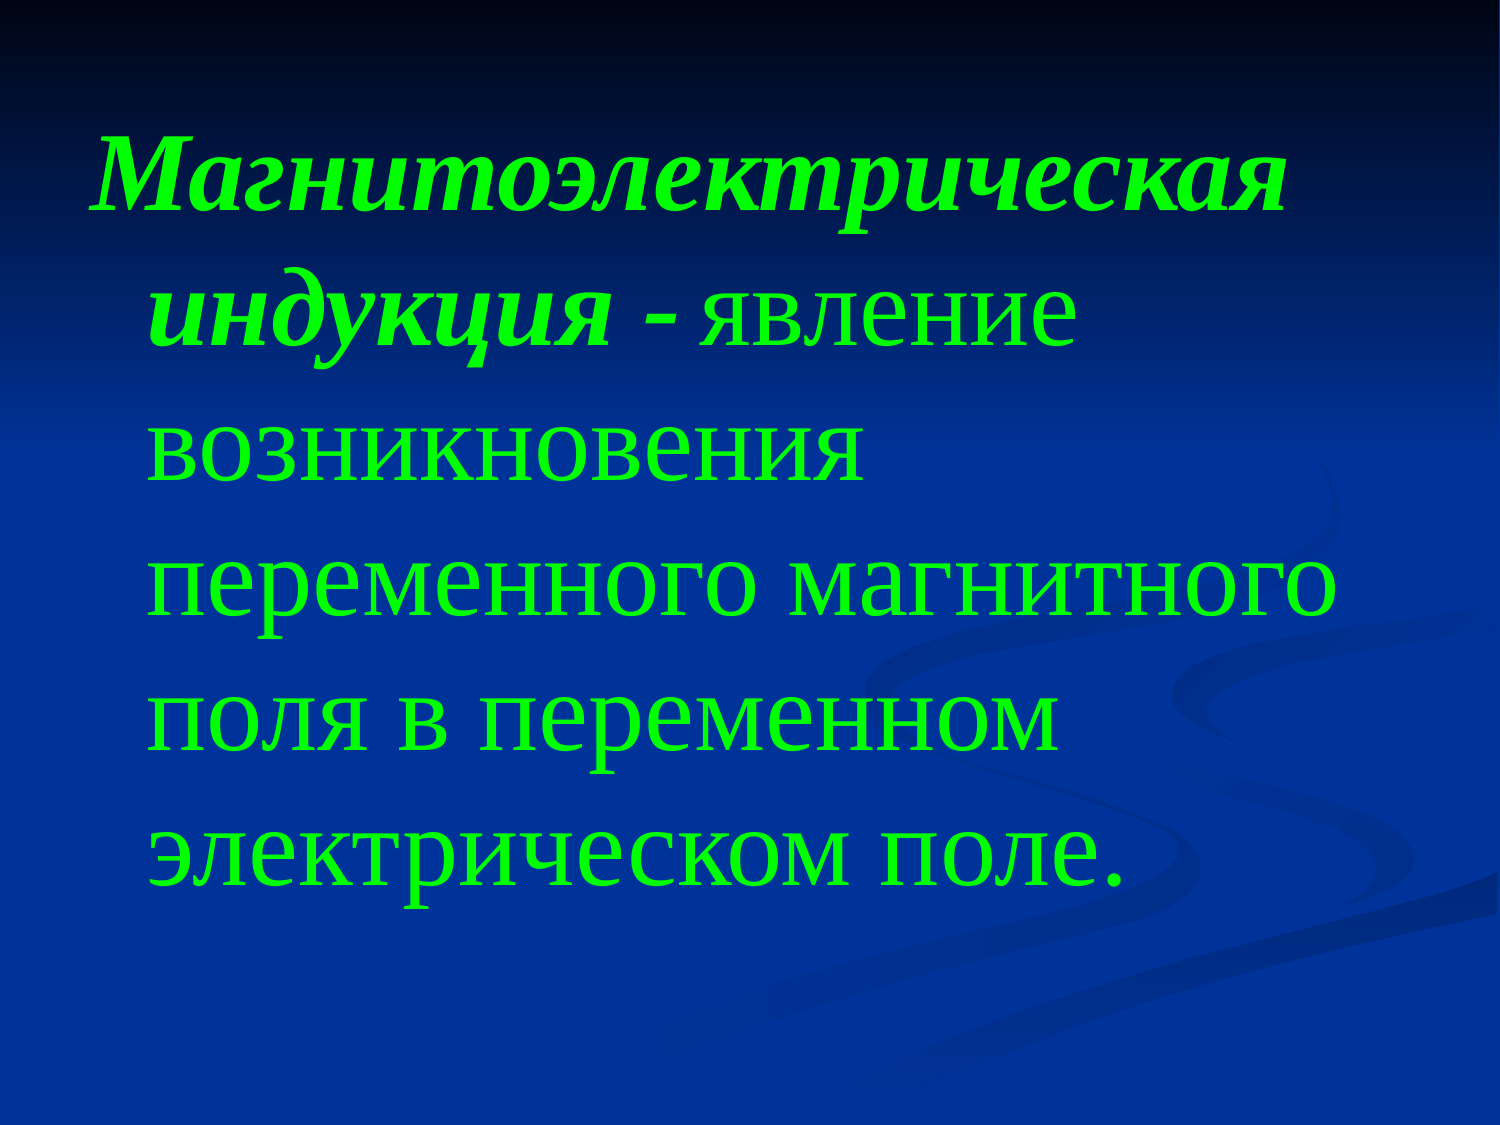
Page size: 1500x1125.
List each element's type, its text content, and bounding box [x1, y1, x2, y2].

list Магнитоэлектрическая индукция - явление возникновения переменного магнитного поля в переменном электрическом поле. [74, 89, 1426, 1006]
